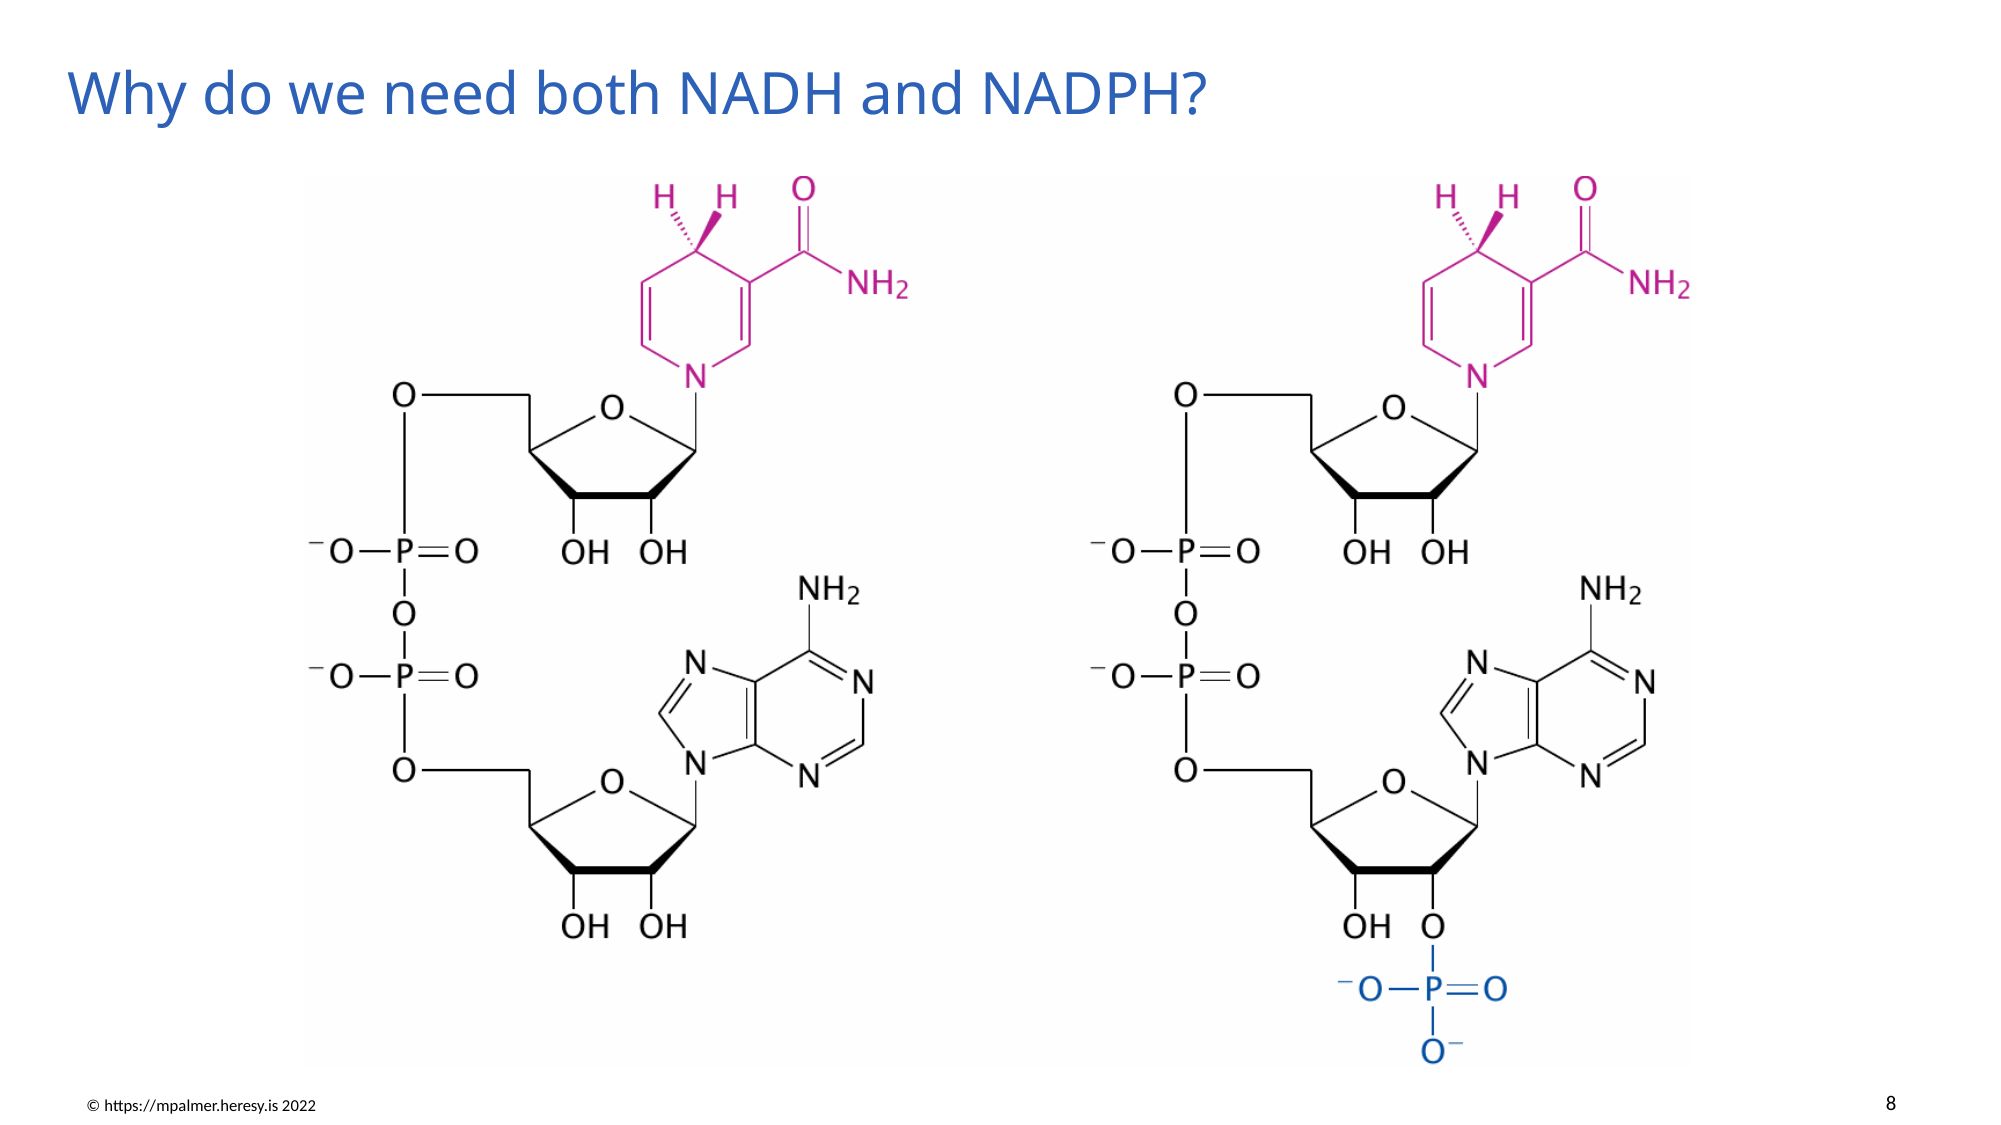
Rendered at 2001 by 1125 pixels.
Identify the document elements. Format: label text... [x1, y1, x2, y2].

title Why do we need both NADH and NADPH? [52, 36, 1957, 154]
picture [305, 176, 1690, 1069]
